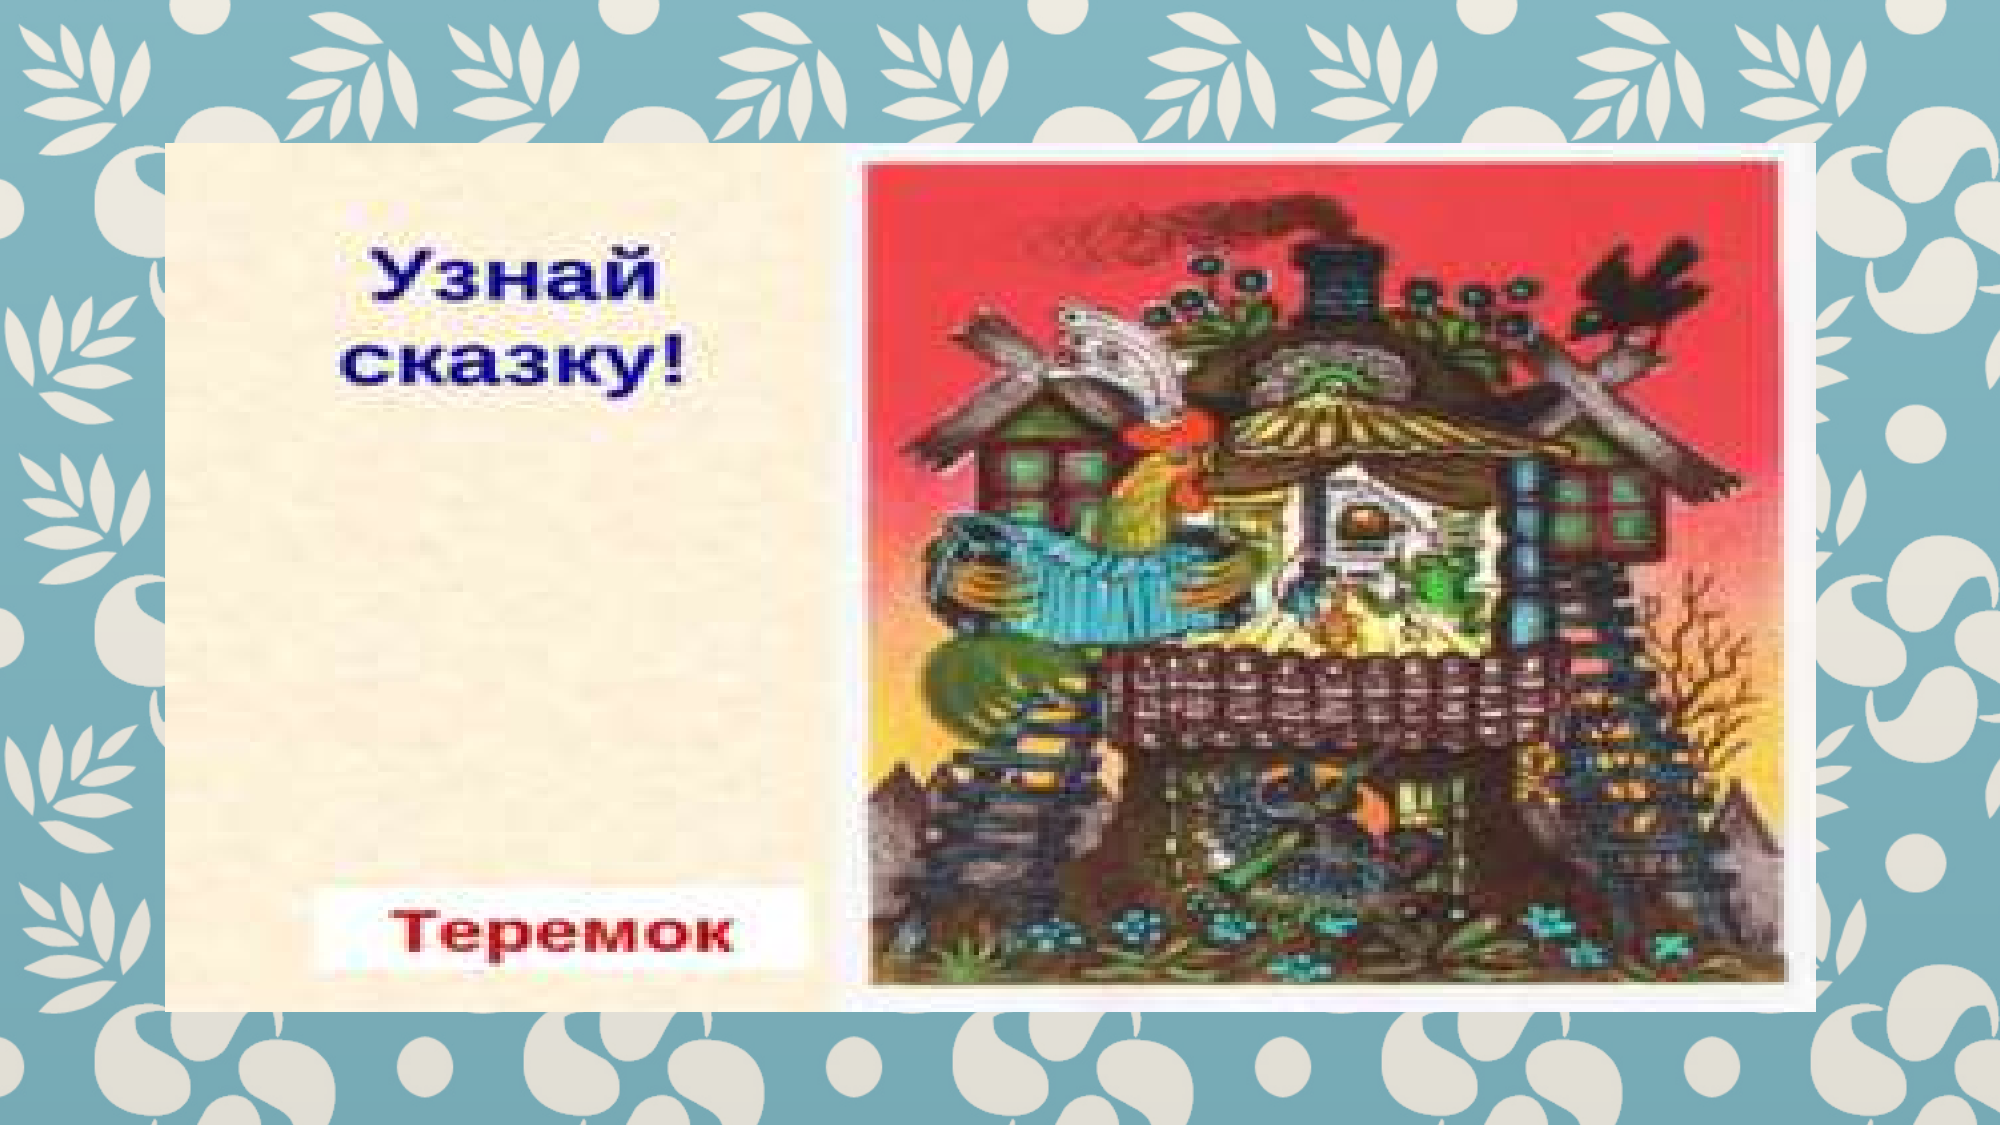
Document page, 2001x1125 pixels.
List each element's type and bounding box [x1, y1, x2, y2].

picture [165, 143, 1816, 1012]
